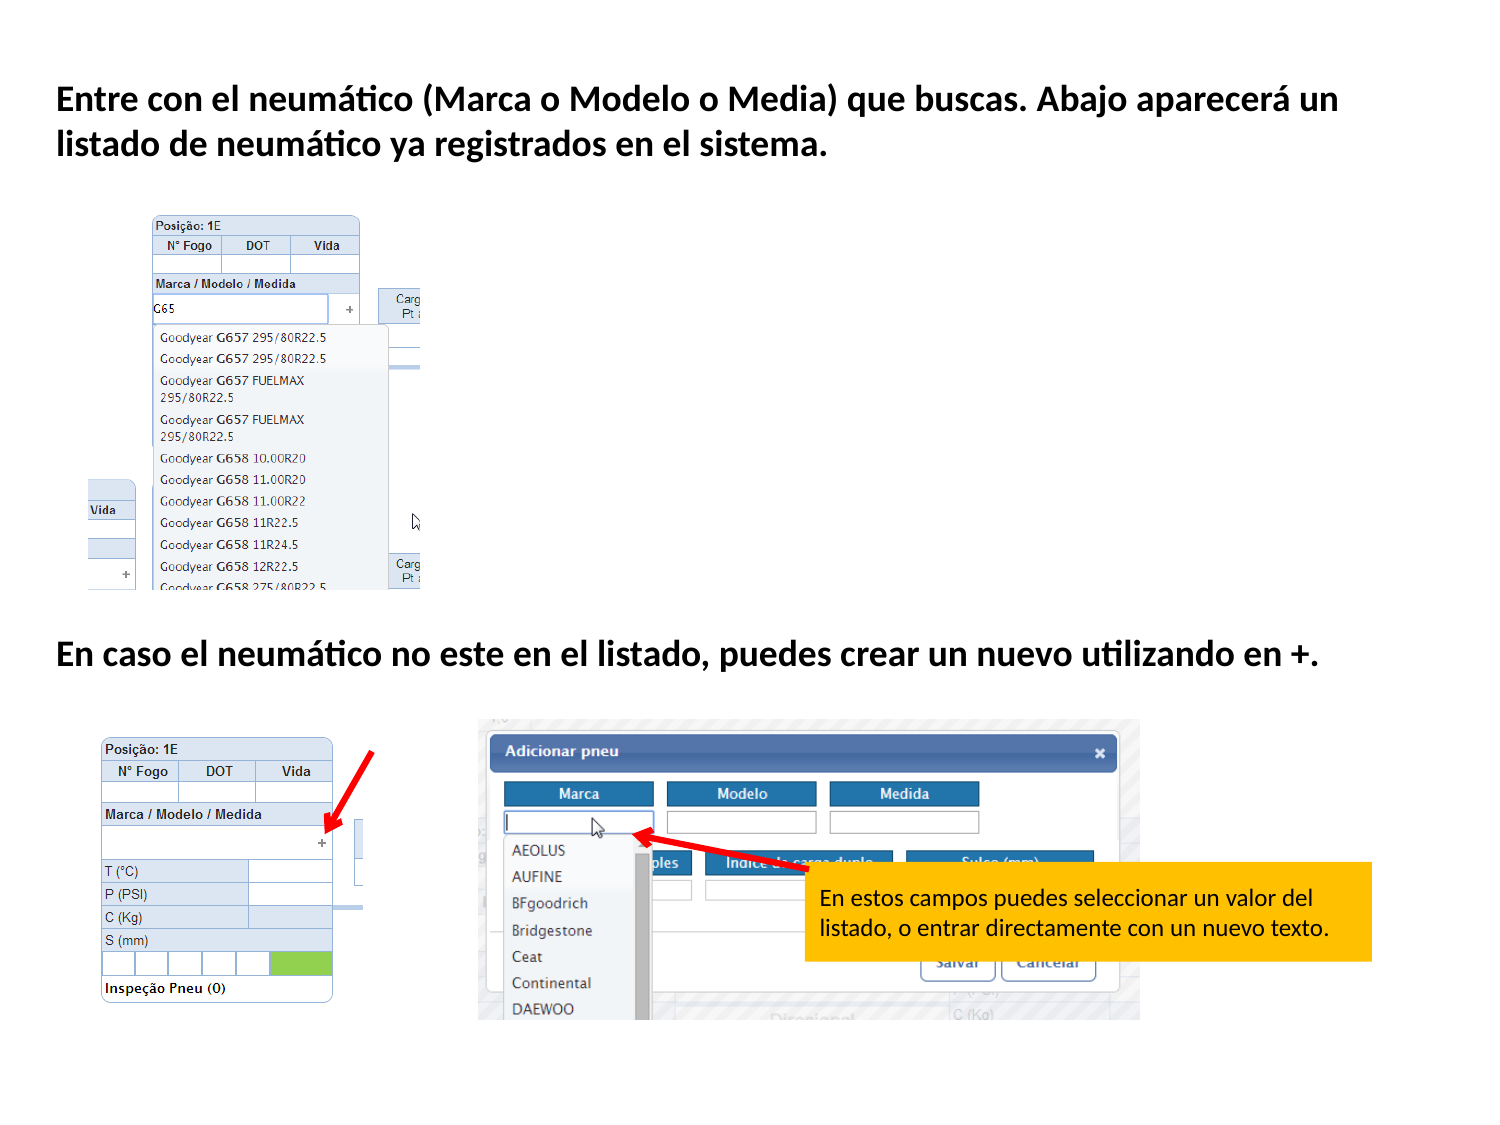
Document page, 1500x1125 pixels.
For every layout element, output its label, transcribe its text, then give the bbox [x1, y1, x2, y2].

text_box En estos campos puedes seleccionar un valor del listado, o entrar directamente con un nuevo texto. [1145, 860, 1374, 964]
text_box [631, 833, 810, 870]
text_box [324, 751, 373, 835]
picture [478, 719, 1140, 1020]
text_box Entre con el neumático (Marca o Modelo o Media) que buscas. Abajo aparecerá un listado de neumático ya registrados en el sistema. [41, 66, 1388, 172]
text_box En caso el neumático no este en el listado, puedes crear un nuevo utilizando en +. [41, 621, 1387, 682]
picture [88, 175, 420, 590]
picture [63, 703, 363, 1020]
